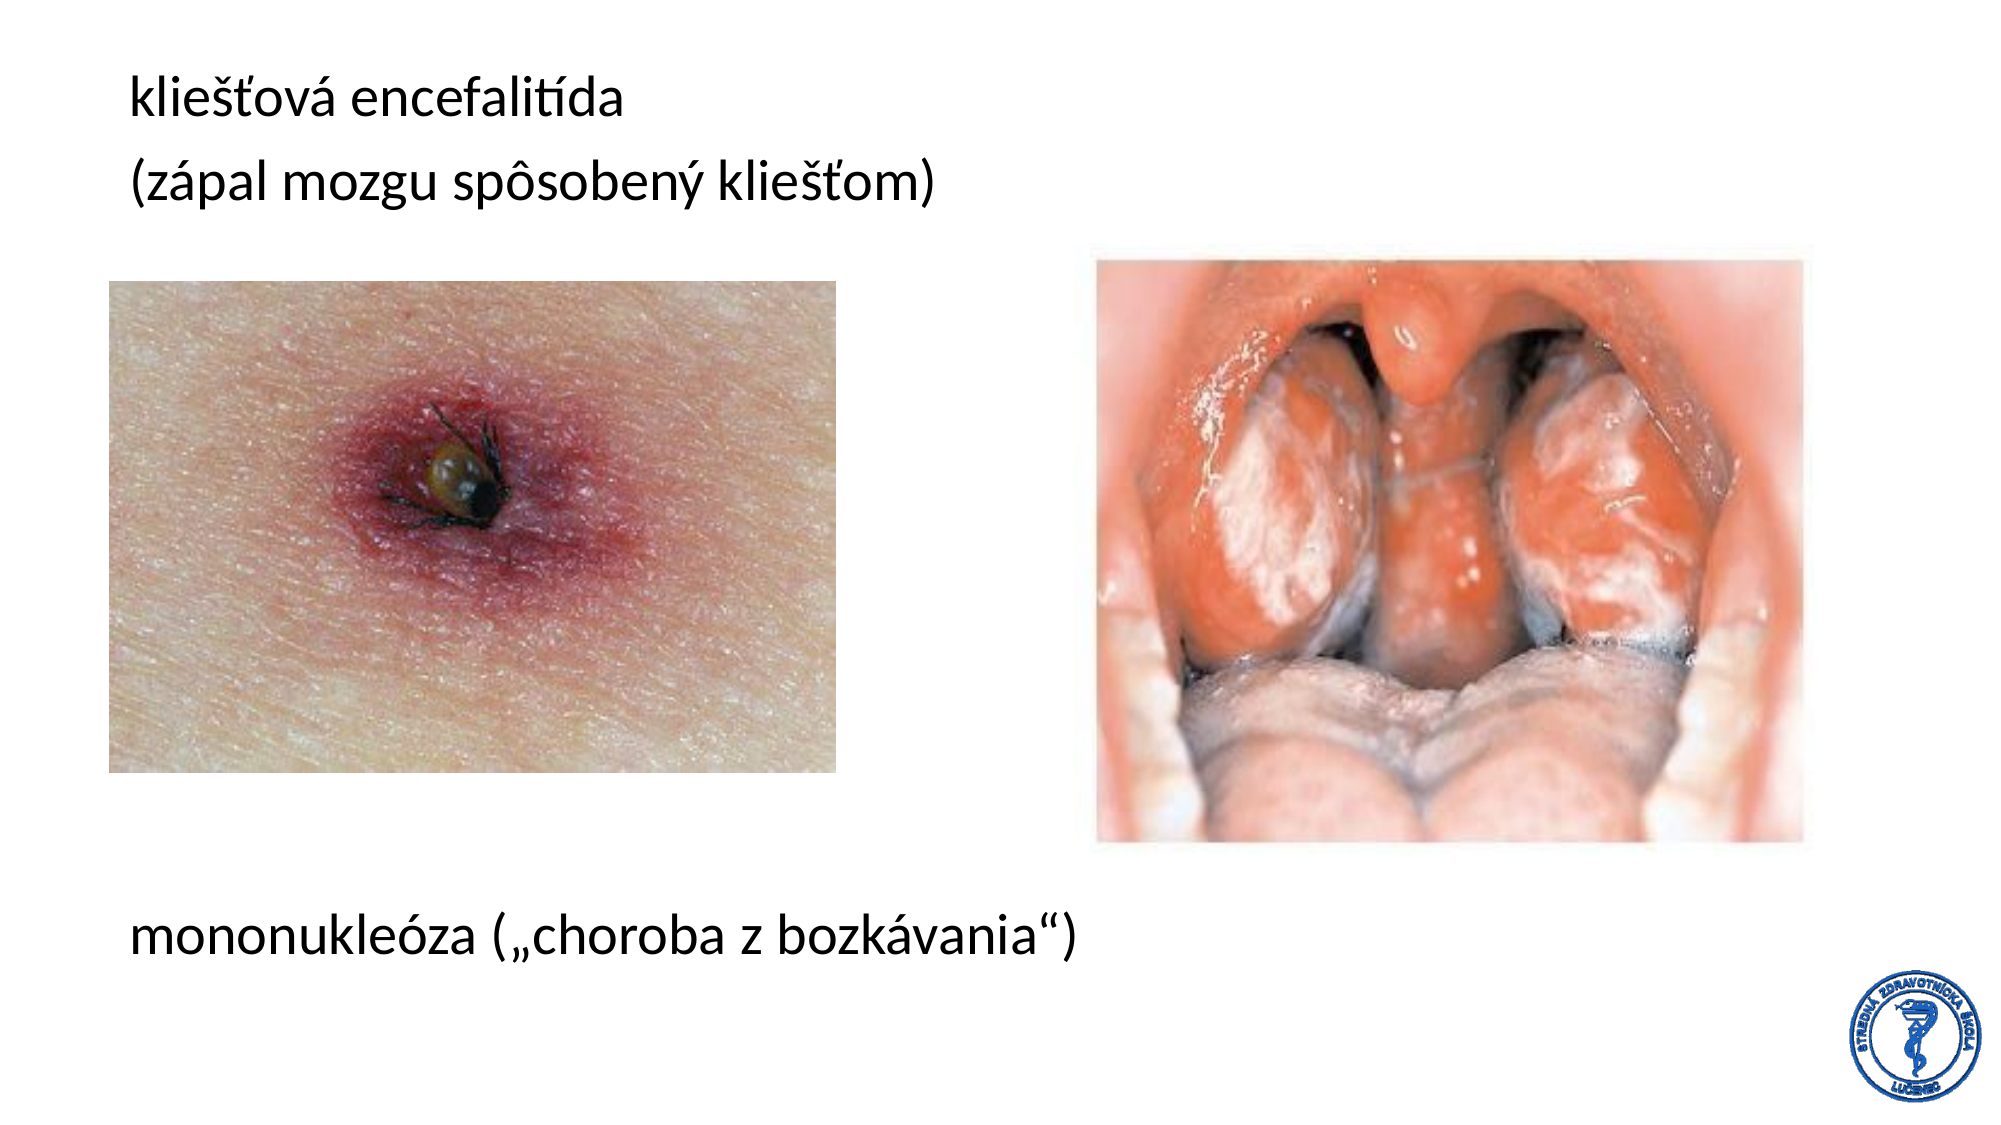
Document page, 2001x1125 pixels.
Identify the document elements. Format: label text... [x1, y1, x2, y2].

list kliešťová encefalitída (zápal mozgu spôsobený kliešťom) mononukleóza („choroba z bozkávania“) [114, 58, 1694, 1083]
picture [1845, 963, 1987, 1106]
picture [108, 281, 836, 773]
picture [1074, 243, 1827, 856]
